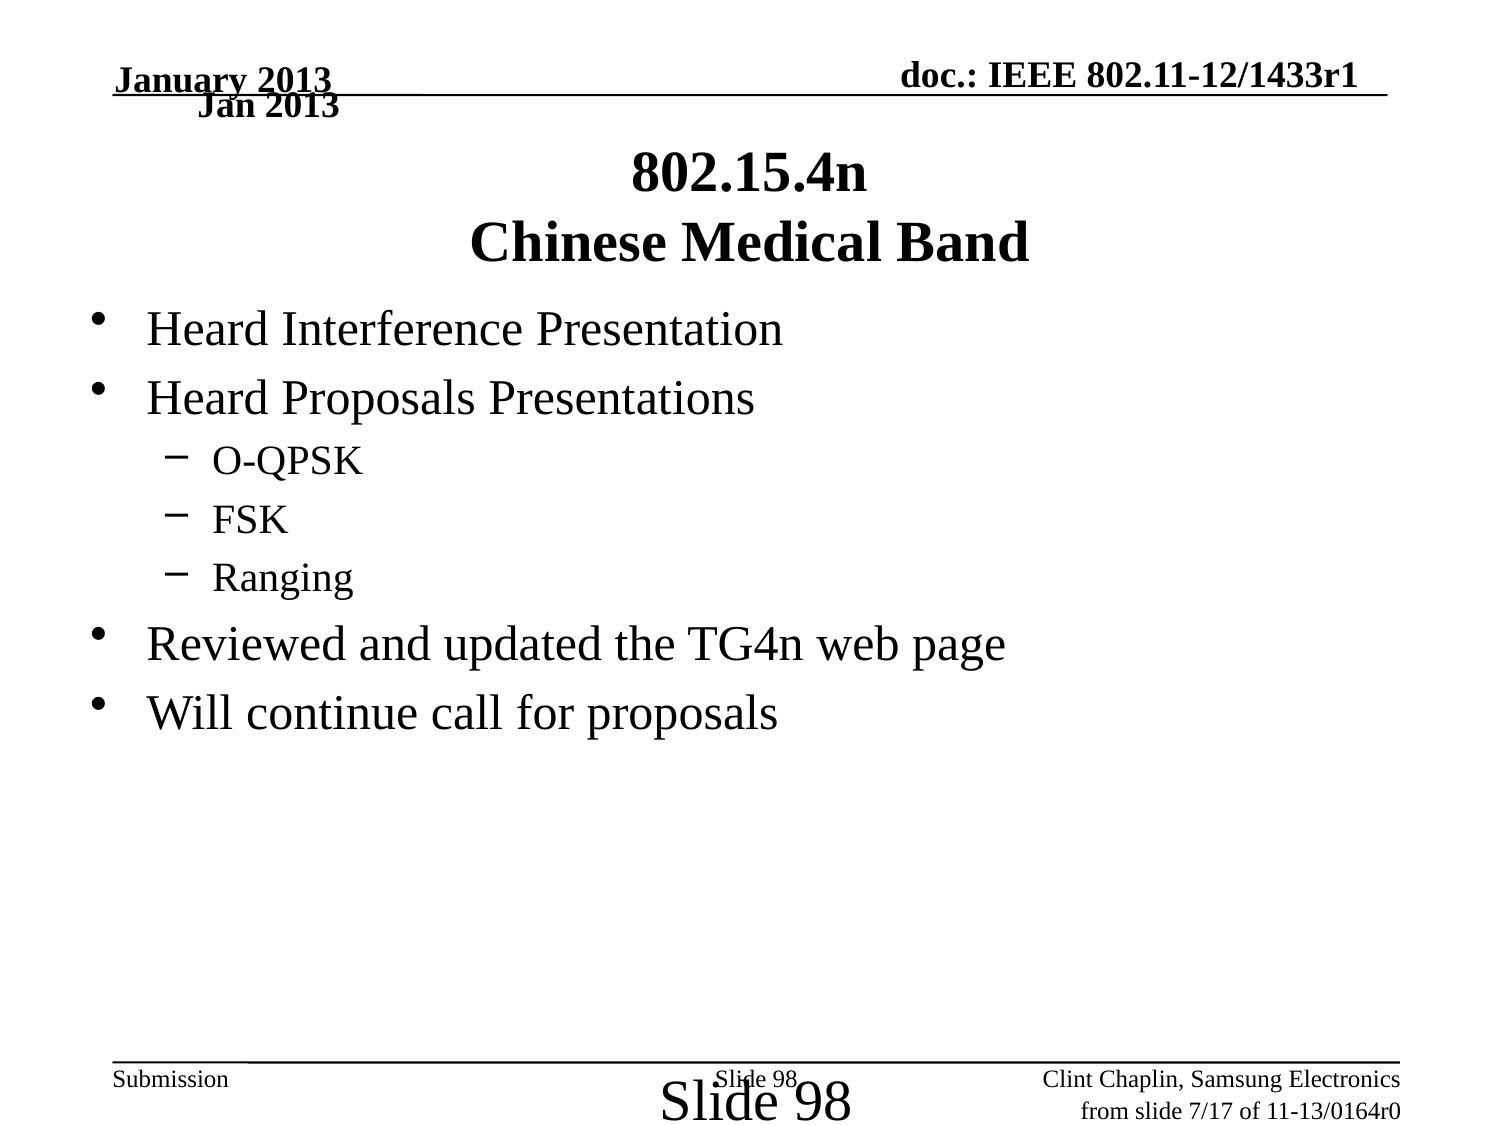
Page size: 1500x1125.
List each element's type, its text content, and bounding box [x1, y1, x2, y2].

title 802.15.4n Chinese Medical Band [112, 149, 1388, 257]
text_box from slide 7/17 of 11-13/0164r0 [343, 1087, 1417, 1125]
text_box Slide 98 [567, 1062, 946, 1087]
text_box Jan 2013 [197, 79, 341, 125]
list Heard Interference Presentation Heard Proposals Presentations O-QPSK FSK Ranging Reviewed and updated the TG4n web page Will continue call for proposals [75, 287, 1425, 1040]
text_box Clint Chaplin, Samsung Electronics [1042, 1062, 1402, 1087]
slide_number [114, 54, 335, 100]
